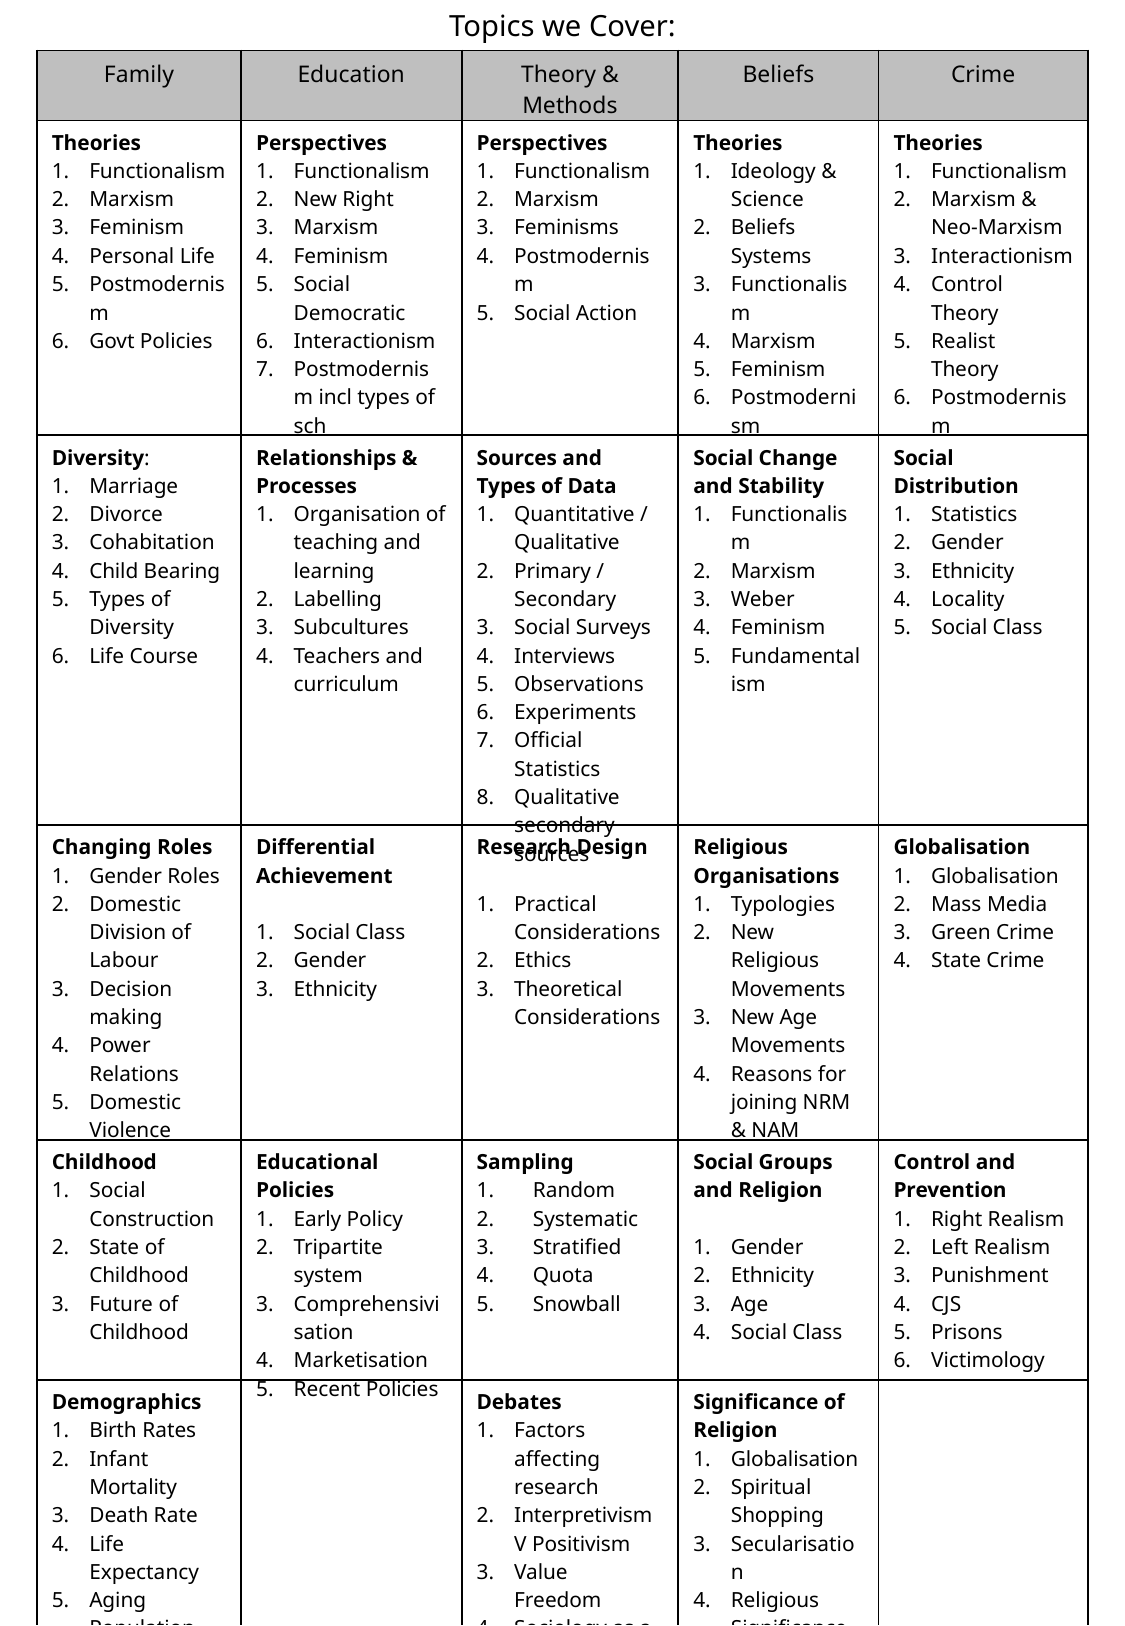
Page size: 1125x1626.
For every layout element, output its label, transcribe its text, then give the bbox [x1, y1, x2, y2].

table_header Crime [879, 51, 1087, 120]
table_cell Sources and Types of Data Quantitative / Qualitative Primary / Secondary Social Surveys Interviews Observations Experiments Official Statistics Qualitative secondary sources [463, 436, 677, 824]
table_cell Globalisation Globalisation Mass Media Green Crime State Crime [879, 826, 1087, 1139]
table_cell Theories Ideology & Science Beliefs Systems Functionalism Marxism Feminism Postmodernism [679, 121, 878, 434]
table_cell [879, 1381, 1087, 1625]
table_cell Educational Policies Early Policy Tripartite system Comprehensivisation Marketisation Recent Policies [242, 1141, 461, 1379]
table_cell Perspectives Functionalism New Right Marxism Feminism Social Democratic Interactionism Postmodernism incl types of sch [242, 121, 461, 434]
table_cell Childhood Social Construction State of Childhood Future of Childhood [38, 1141, 240, 1379]
table_cell Control and Prevention Right Realism Left Realism Punishment CJS Prisons Victimology [879, 1141, 1087, 1379]
table_cell Relationships & Processes Organisation of teaching and learning Labelling Subcultures Teachers and curriculum [242, 436, 461, 824]
table_cell Theories Functionalism Marxism Feminism Personal Life Postmodernism Govt Policies [38, 121, 240, 434]
table_cell Perspectives Functionalism Marxism Feminisms Postmodernism Social Action [463, 121, 677, 434]
table_cell Debates Factors affecting research Interpretivism V Positivism Value Freedom Sociology as a Science Sociology and Social policy. [463, 1381, 677, 1625]
table_cell Research Design Practical Considerations Ethics Theoretical Considerations [463, 826, 677, 1139]
table_cell Significance of Religion Globalisation Spiritual Shopping Secularisation Religious Significance [679, 1381, 878, 1625]
table_cell Religious Organisations Typologies New Religious Movements New Age Movements Reasons for joining NRM & NAM [679, 826, 878, 1139]
table_cell Sampling Random Systematic Stratified Quota Snowball [463, 1141, 677, 1379]
table_cell Social Distribution Statistics Gender Ethnicity Locality Social Class [879, 436, 1087, 824]
table_header Education [242, 51, 461, 120]
table_header Family [38, 51, 240, 120]
table_cell Demographics Birth Rates Infant Mortality Death Rate Life Expectancy Aging Population Family Size Migration [38, 1381, 240, 1625]
table_cell Social Groups and Religion Gender Ethnicity Age Social Class [679, 1141, 878, 1379]
table_cell [242, 1381, 461, 1625]
table_cell Changing Roles Gender Roles Domestic Division of Labour Decision making Power Relations Domestic Violence [38, 826, 240, 1139]
table_cell Differential Achievement Social Class Gender Ethnicity [242, 826, 461, 1139]
text_box Topics we Cover: [434, 0, 691, 50]
table_cell Diversity: Marriage Divorce Cohabitation Child Bearing Types of Diversity Life Course [38, 436, 240, 824]
table_cell Theories Functionalism Marxism & Neo-Marxism Interactionism Control Theory Realist Theory Postmodernism [879, 121, 1087, 434]
table_cell Social Change and Stability Functionalism Marxism Weber Feminism Fundamentalism [679, 436, 878, 824]
table_header Theory & Methods [463, 51, 677, 120]
table_header Beliefs [679, 51, 878, 120]
